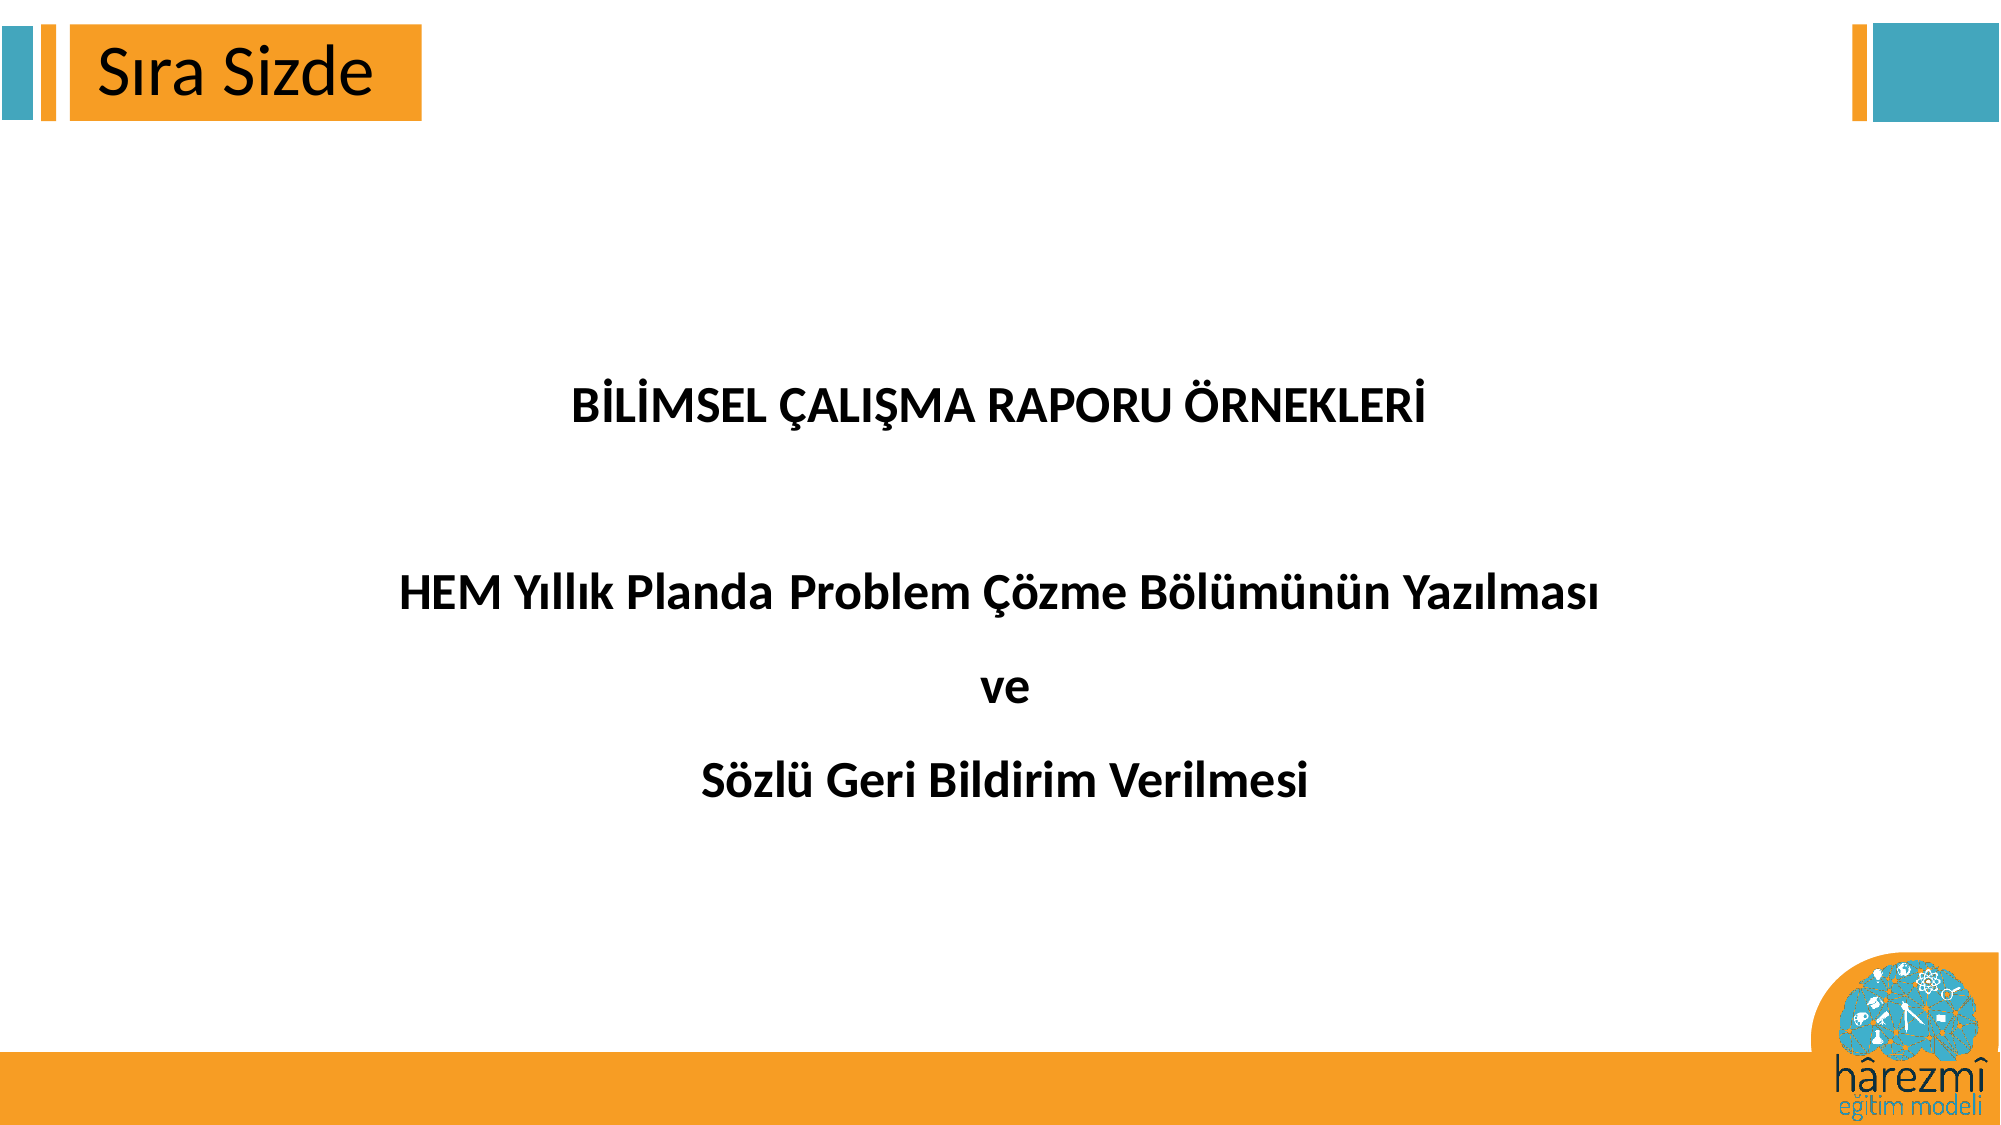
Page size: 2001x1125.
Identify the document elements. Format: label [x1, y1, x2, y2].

text_box [0, 24, 2000, 1125]
